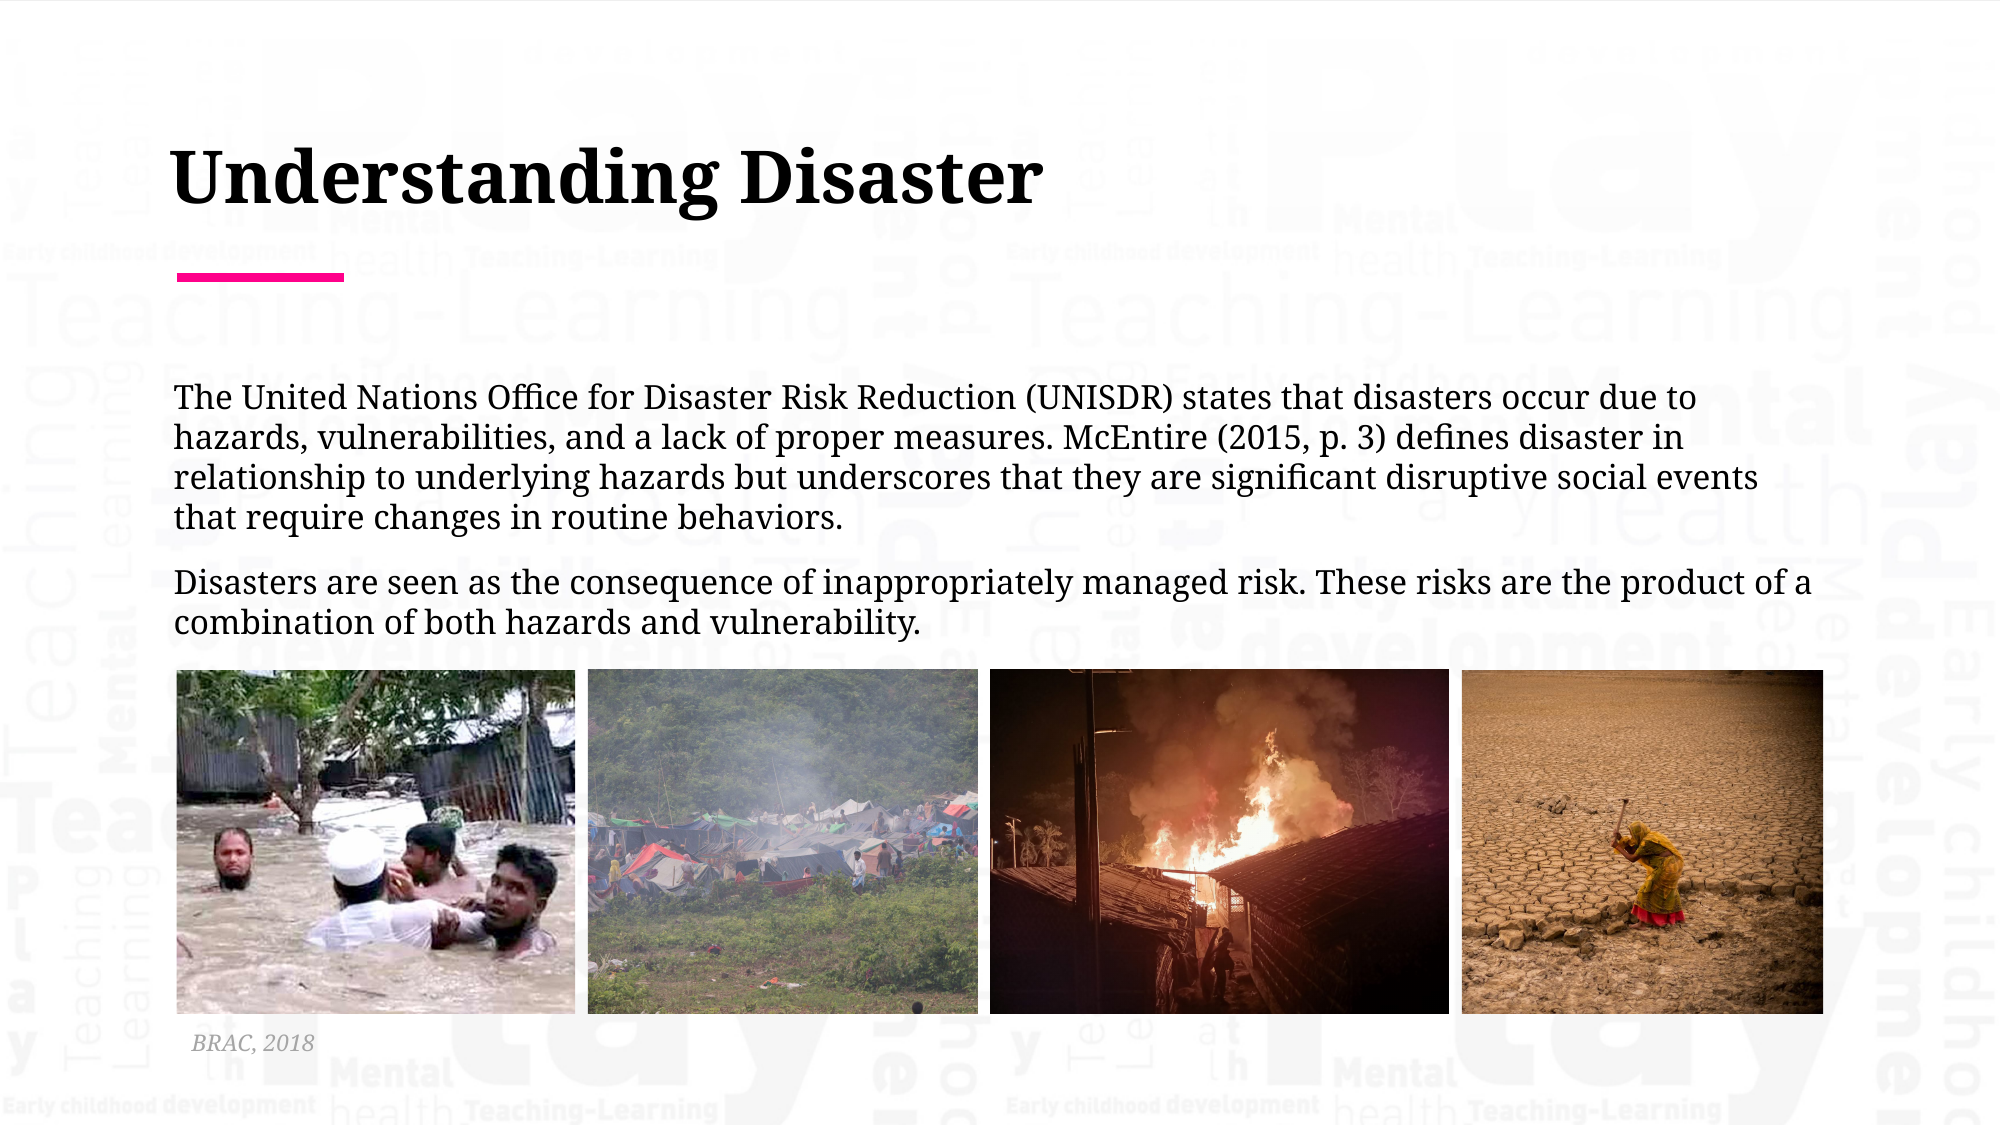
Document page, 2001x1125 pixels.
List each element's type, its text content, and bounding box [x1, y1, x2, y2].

text_box BRAC, 2018 [176, 1020, 576, 1089]
text_box The United Nations Office for Disaster Risk Reduction (UNISDR) states that disasters occur due to hazards, vulnerabilities, and a lack of proper measures. McEntire (2015, p. 3) defines disaster in relationship to underlying hazards but underscores that they are significant disruptive social events that require changes in routine behaviors. Disasters are seen as the consequence of inappropriately managed risk. These risks are the product of a combination of both hazards and vulnerability. [158, 368, 1844, 649]
picture [0, 0, 2000, 1125]
text_box Understanding Disaster [154, 123, 1155, 226]
